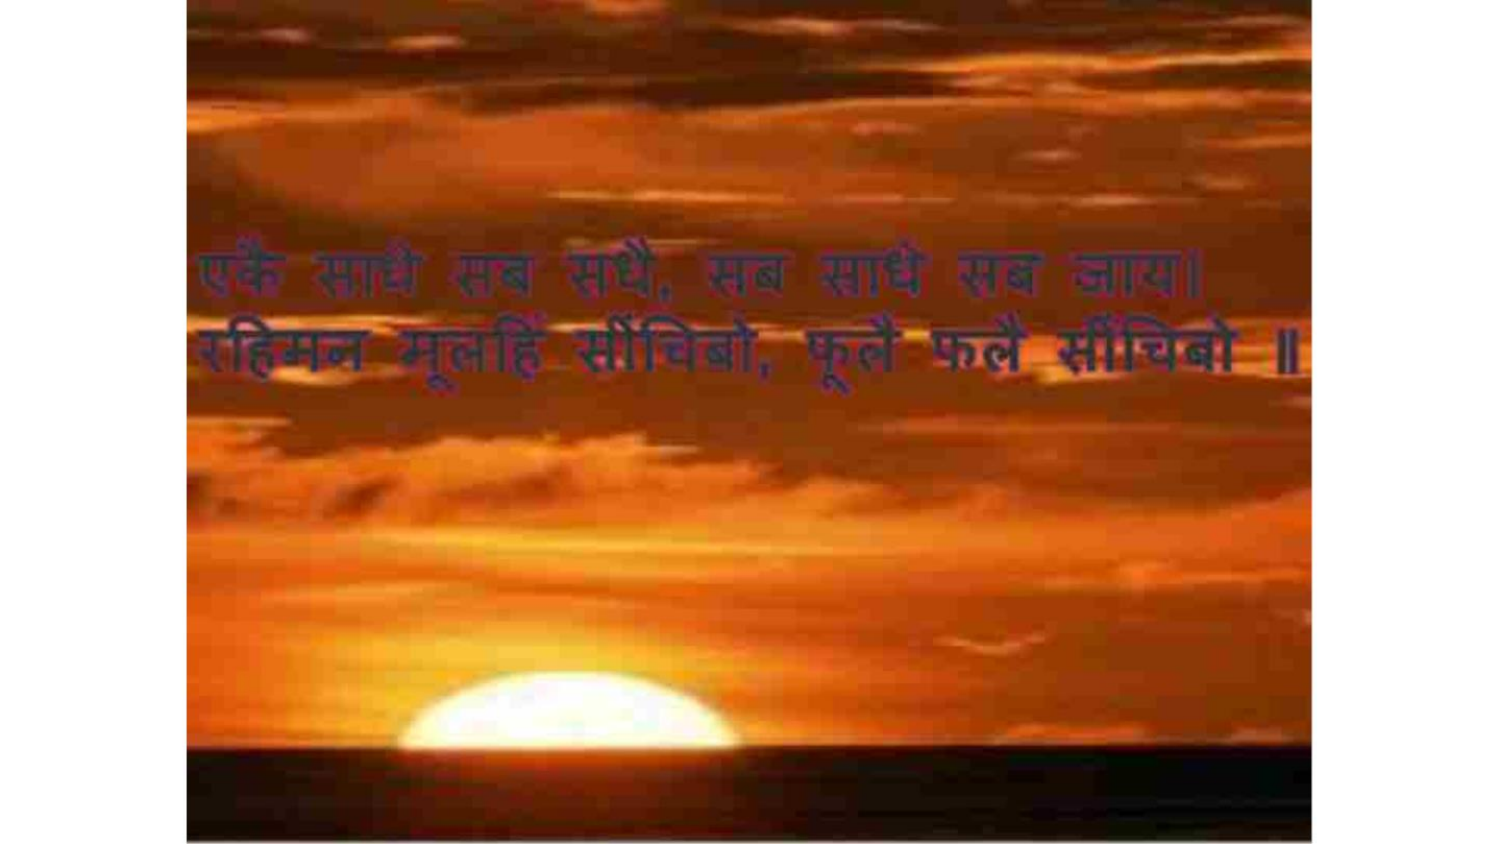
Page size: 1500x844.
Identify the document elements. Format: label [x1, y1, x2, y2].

text_box [0, 0, 1500, 844]
